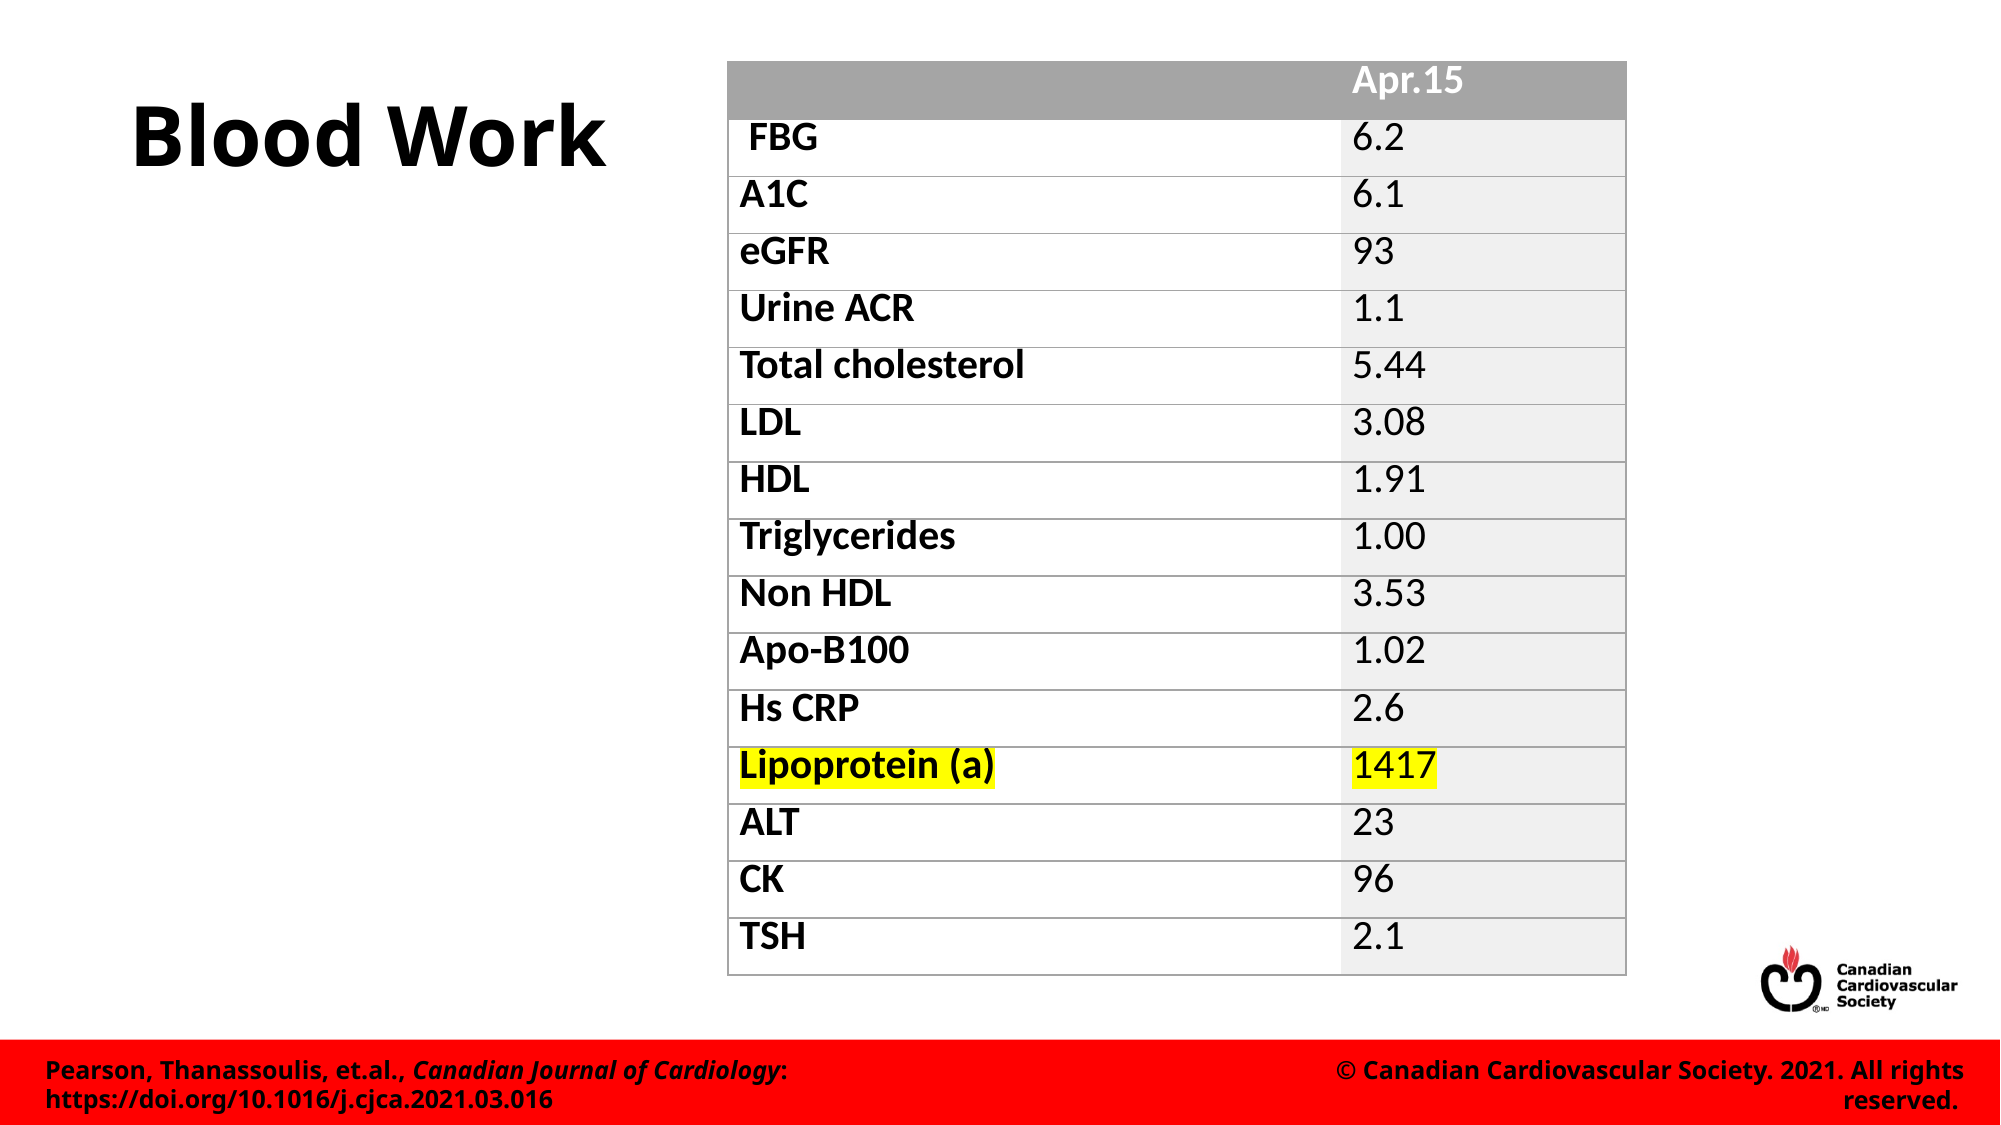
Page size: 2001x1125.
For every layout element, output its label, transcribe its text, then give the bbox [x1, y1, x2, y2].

table_cell 6.1 [1341, 177, 1625, 233]
table_cell 6.2 [1341, 120, 1625, 176]
table_cell 3.08 [1341, 405, 1625, 461]
table_cell A1C [729, 177, 1341, 233]
table_cell TSH [729, 919, 1341, 974]
table_cell 5.44 [1341, 348, 1625, 404]
table_cell 1.00 [1341, 520, 1625, 575]
table_cell 1.1 [1341, 291, 1625, 347]
table_cell 23 [1341, 805, 1625, 860]
table_cell 1417 [1341, 748, 1625, 803]
table_header Apr.15 [1341, 63, 1625, 118]
table_cell Apo-B100 [729, 634, 1341, 689]
table_cell LDL [729, 405, 1341, 461]
table_cell 2.6 [1341, 691, 1625, 746]
table_cell 96 [1341, 862, 1625, 917]
table_cell ALT [729, 805, 1341, 860]
table_cell 1.91 [1341, 463, 1625, 518]
table_cell FBG [729, 120, 1341, 176]
table_cell Triglycerides [729, 520, 1341, 575]
table_header [729, 63, 1341, 118]
table_cell 3.53 [1341, 577, 1625, 632]
table_cell HDL [729, 463, 1341, 518]
table_cell 1.02 [1341, 634, 1625, 689]
table_cell CK [729, 862, 1341, 917]
table_cell eGFR [729, 234, 1341, 290]
table_cell Hs CRP [729, 691, 1341, 746]
title Blood Work [114, 59, 1886, 220]
table_cell Non HDL [729, 577, 1341, 632]
table_cell Lipoprotein (a) [729, 748, 1341, 803]
table_cell 2.1 [1341, 919, 1625, 974]
table_cell 93 [1341, 234, 1625, 290]
picture [1744, 931, 1979, 1035]
table_cell Total cholesterol [729, 348, 1341, 404]
table_cell Urine ACR [729, 291, 1341, 347]
